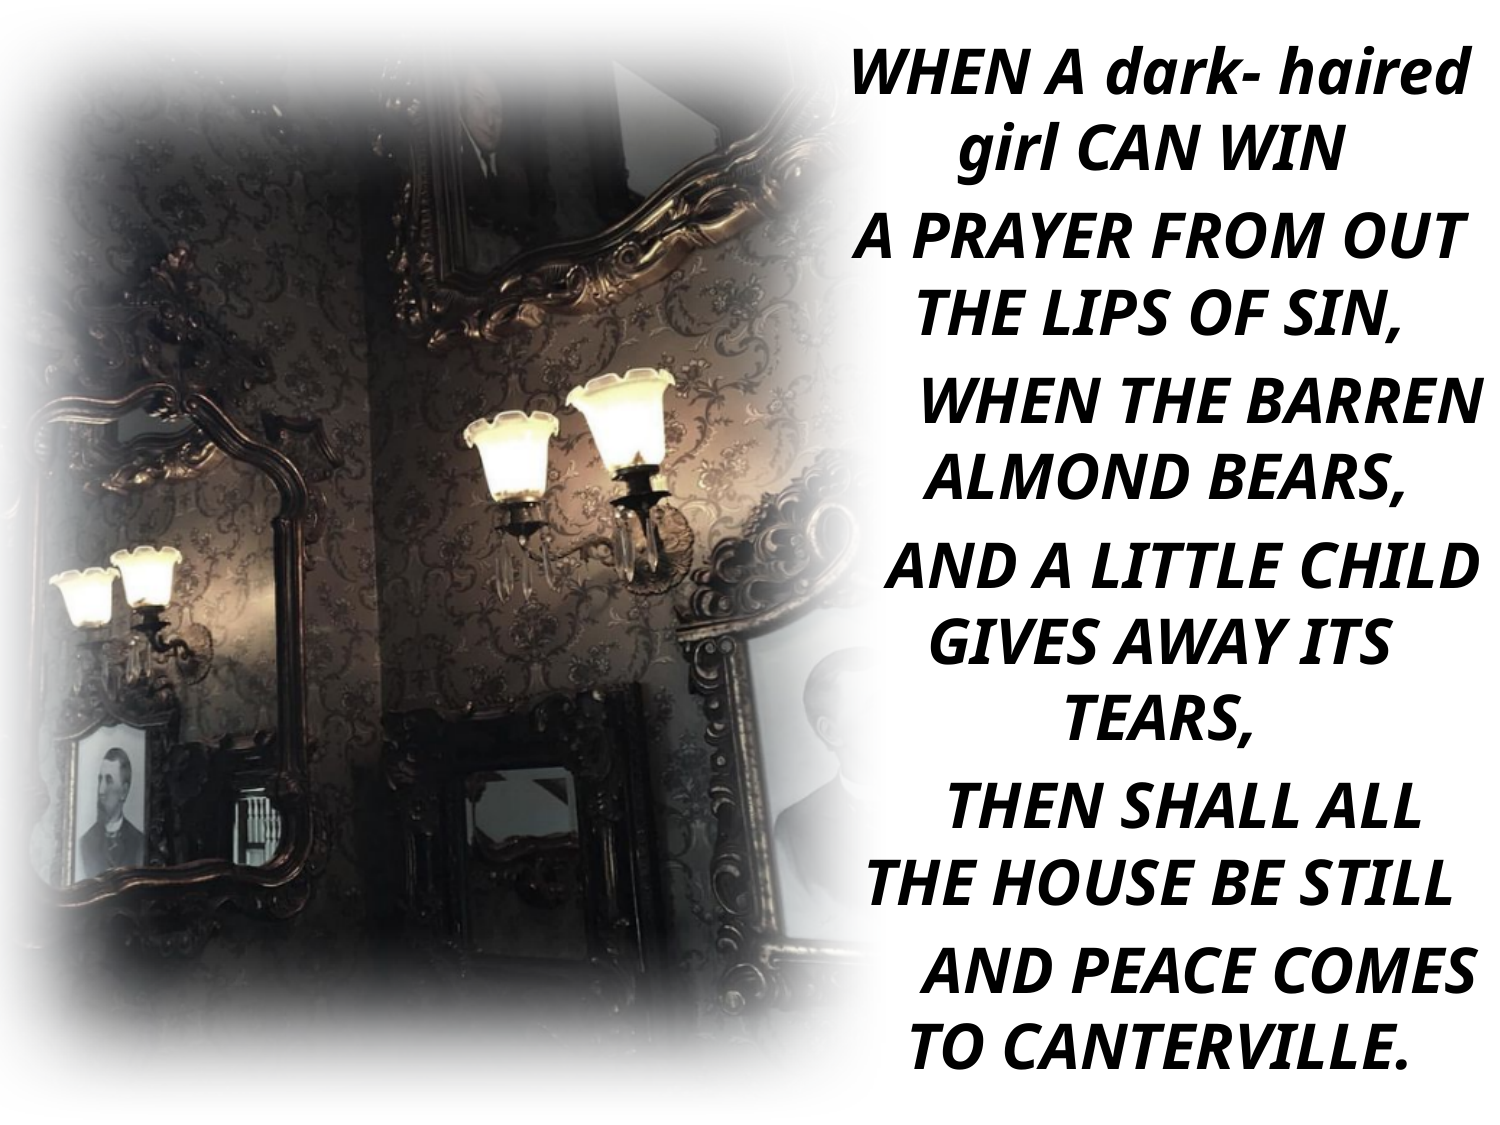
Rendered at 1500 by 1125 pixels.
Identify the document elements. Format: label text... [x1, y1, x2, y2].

subtitle WHEN A dark- haired girl CAN WIN A PRAYER FROM OUT THE LIPS OF SIN, WHEN THE BARREN ALMOND BEARS, AND A LITTLE CHILD GIVES AWAY ITS TEARS, THEN SHALL ALL THE HOUSE BE STILL AND PEACE COMES TO CANTERVILLE. [895, 23, 1500, 1102]
picture [0, 0, 891, 1125]
